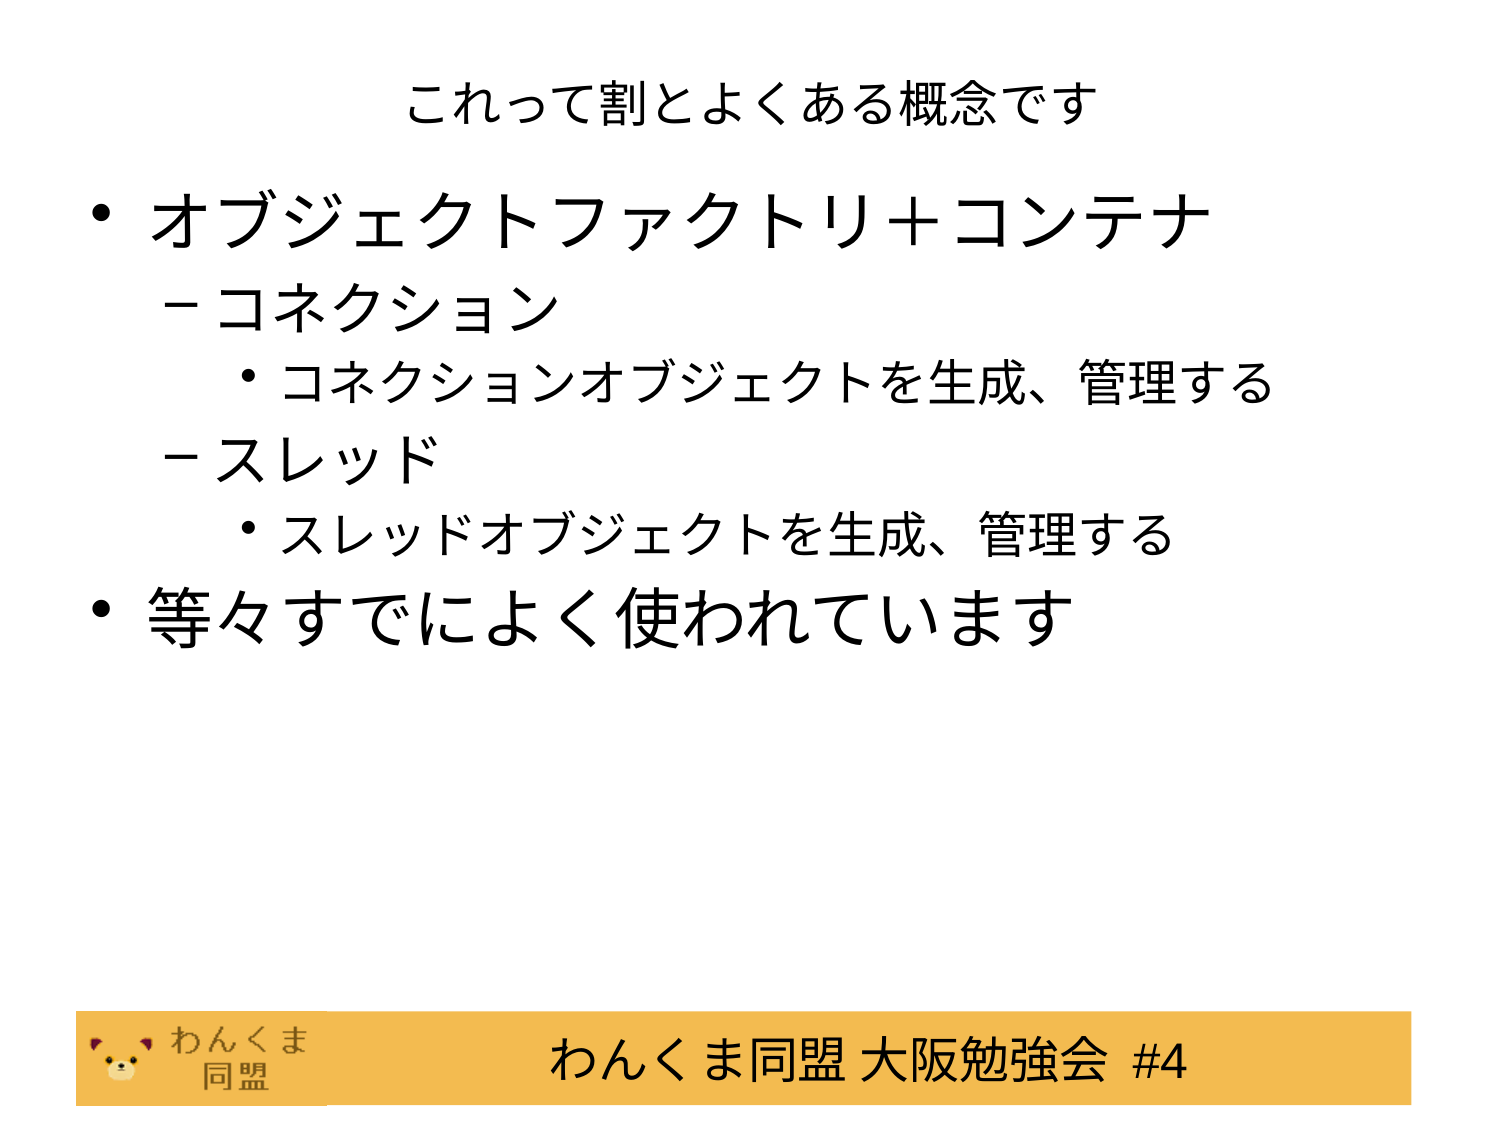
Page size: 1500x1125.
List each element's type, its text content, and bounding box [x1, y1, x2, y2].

list オブジェクトファクトリ＋コンテナ コネクション コネクションオブジェクトを生成、管理する スレッド スレッドオブジェクトを生成、管理する 等々すでによく使われています [74, 172, 1426, 1006]
picture [76, 1011, 324, 1106]
title これって割とよくある概念です [74, 44, 1426, 162]
